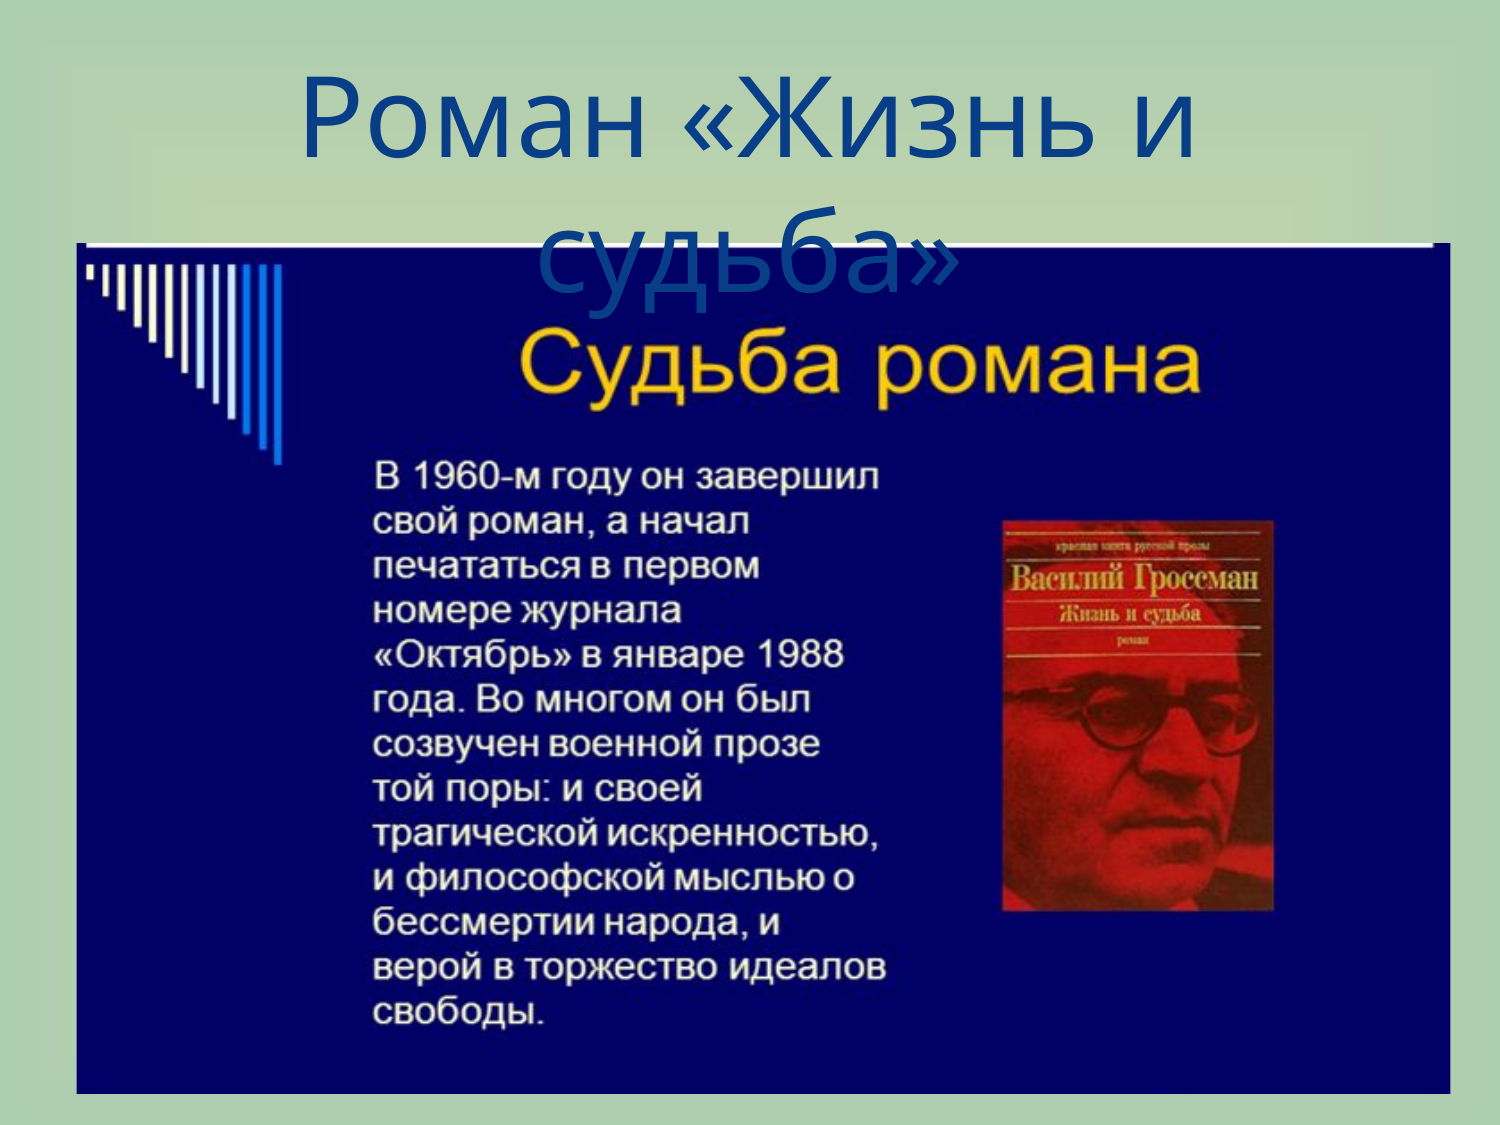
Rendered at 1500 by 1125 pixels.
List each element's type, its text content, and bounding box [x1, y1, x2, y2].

picture [76, 243, 1451, 1095]
title Роман «Жизнь и судьба» [112, 93, 1386, 241]
